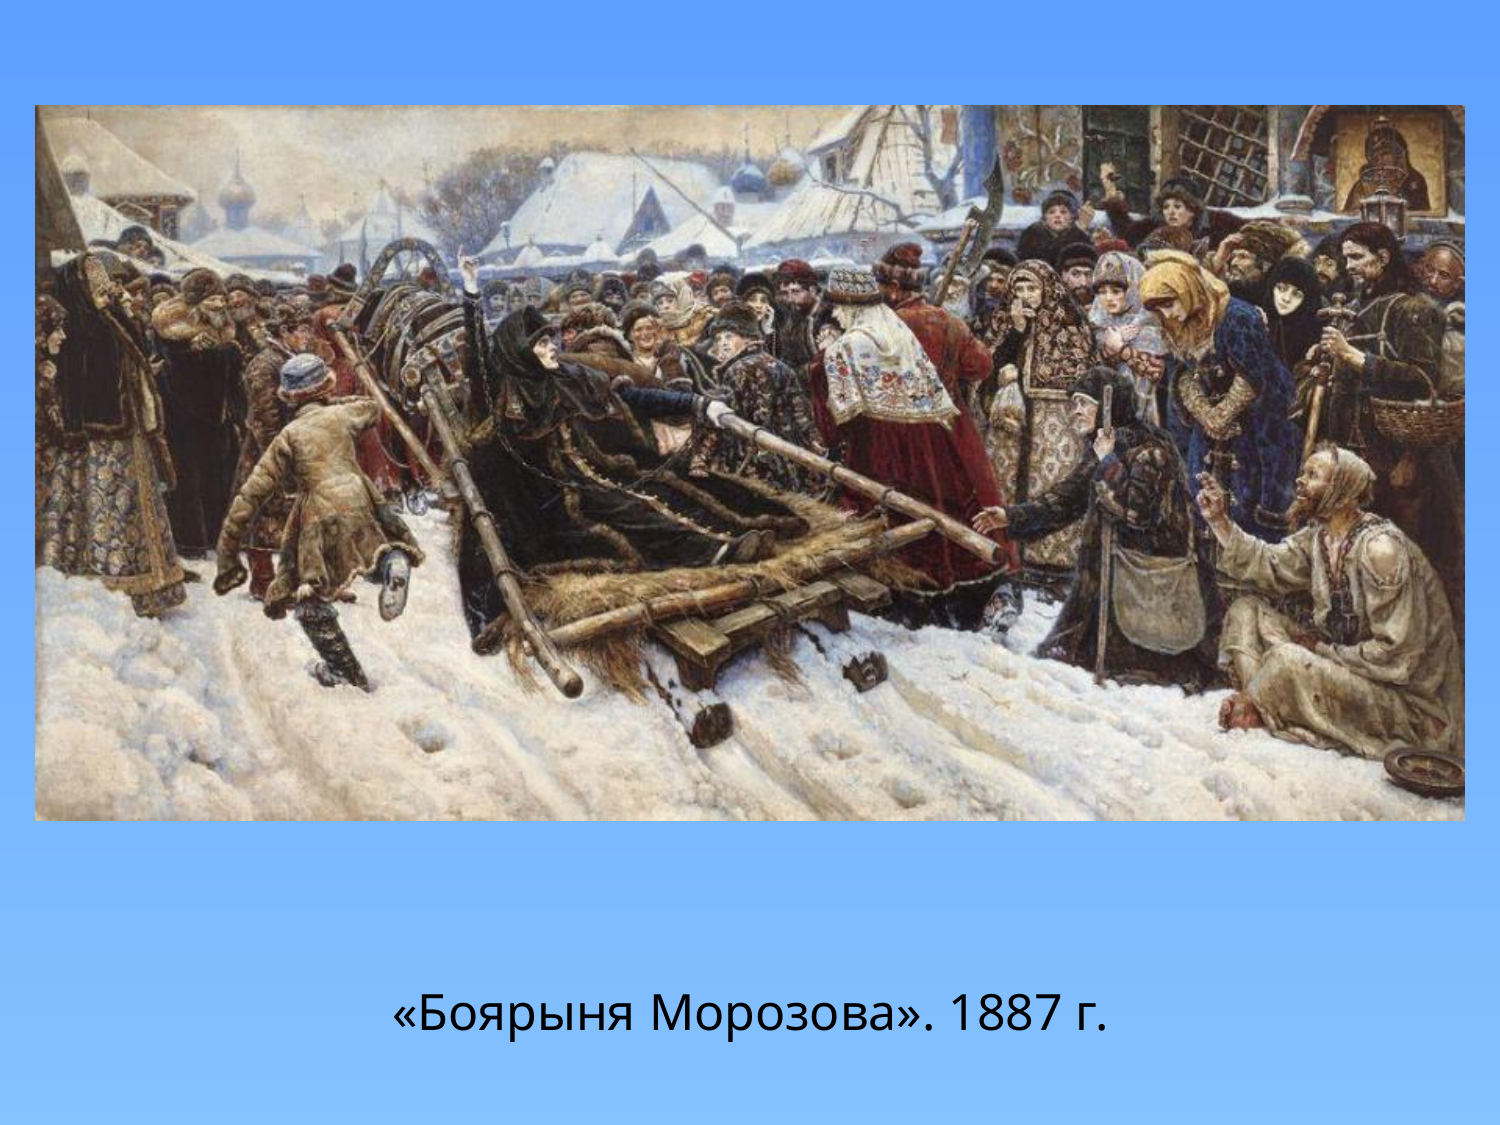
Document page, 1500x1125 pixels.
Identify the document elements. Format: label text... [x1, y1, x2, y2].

text_box «Боярыня Морозова». 1887 г. [81, 972, 1432, 1076]
picture [34, 105, 1466, 821]
